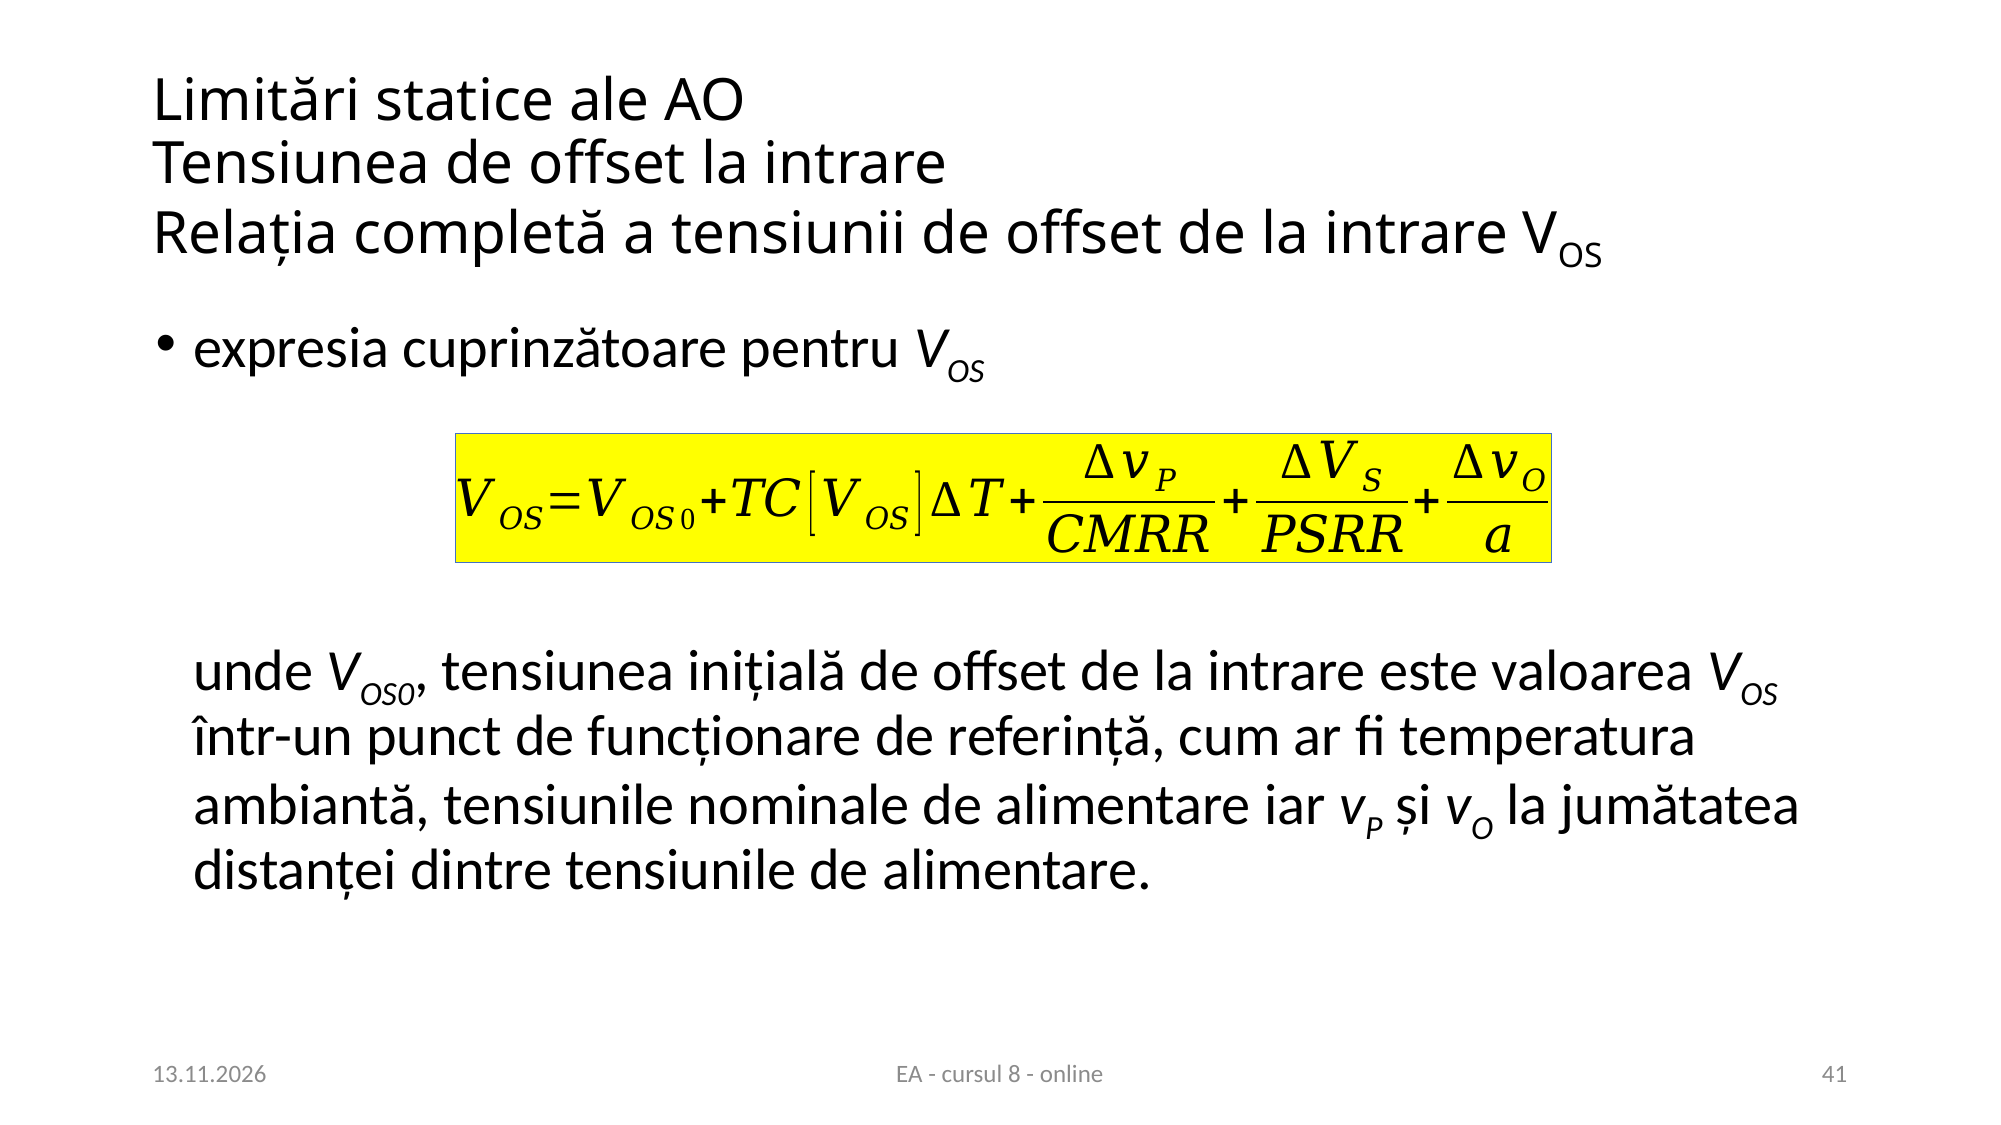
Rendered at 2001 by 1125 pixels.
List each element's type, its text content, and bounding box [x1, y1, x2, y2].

slide_number 41 [1412, 1042, 1863, 1103]
title Limitări statice ale AO Tensiunea de offset la intrare Relația completă a tensiunii de offset de la intrare VOS [137, 59, 1863, 278]
list expresia cuprinzătoare pentru VOS unde VOS0, tensiunea inițială de offset de la intrare este valoarea VOS într-un punct de funcționare de referință, cum ar fi temperatura ambiantă, tensiunile nominale de alimentare iar vP și vO la jumătatea distanței dintre tensiunile de alimentare. [140, 303, 1866, 1017]
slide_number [137, 1042, 588, 1103]
footer EA - cursul 8 - online [662, 1042, 1338, 1103]
